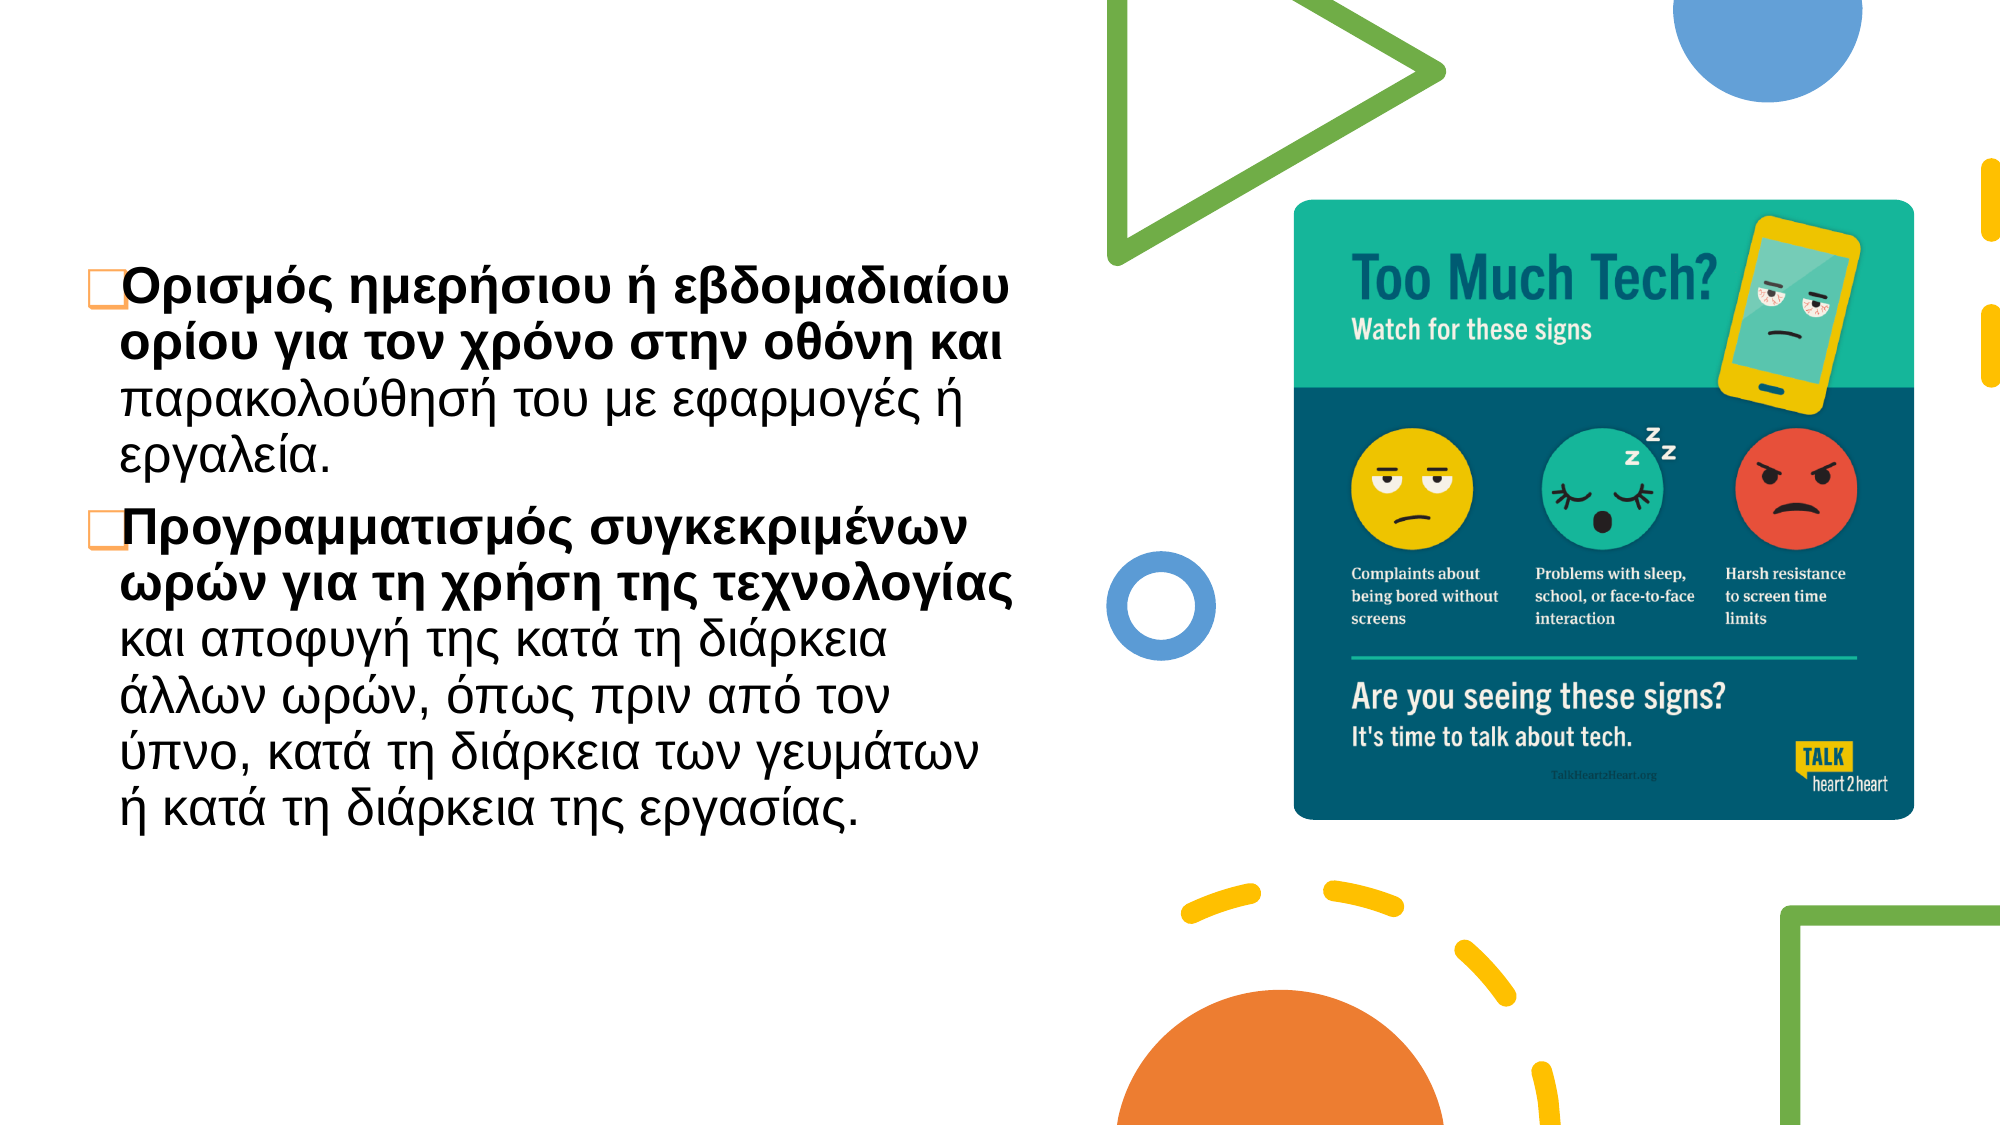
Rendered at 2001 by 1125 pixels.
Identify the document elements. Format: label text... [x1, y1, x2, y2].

picture [1836, 777, 1844, 791]
text_box [0, 0, 2000, 1125]
picture [1896, 809, 1915, 821]
text_box [1116, 561, 1206, 651]
picture [1374, 732, 1382, 746]
picture [1538, 595, 1548, 601]
picture [1701, 689, 1712, 708]
picture [1727, 612, 1753, 624]
picture [1571, 568, 1577, 579]
picture [1384, 598, 1391, 604]
picture [1397, 590, 1407, 601]
picture [1621, 689, 1634, 708]
picture [1353, 590, 1368, 601]
picture [1714, 682, 1725, 699]
picture [1373, 690, 1381, 708]
picture [1806, 594, 1817, 601]
picture [1529, 727, 1539, 746]
picture [1796, 742, 1853, 778]
picture [1425, 732, 1435, 746]
picture [1547, 571, 1554, 579]
picture [1406, 732, 1416, 746]
picture [1542, 732, 1551, 746]
picture [1667, 689, 1681, 715]
picture [1359, 727, 1366, 746]
picture [1574, 682, 1586, 708]
picture [1552, 590, 1562, 601]
picture [1414, 571, 1420, 579]
picture [1590, 689, 1603, 708]
picture [1562, 568, 1566, 578]
picture [1443, 727, 1449, 746]
picture [1782, 594, 1789, 601]
text_box [1454, 939, 1517, 1007]
picture [1293, 199, 1915, 414]
picture [1352, 429, 1473, 550]
picture [1470, 727, 1477, 746]
picture [1800, 570, 1811, 578]
picture [1685, 690, 1697, 708]
picture [1571, 616, 1577, 624]
picture [1391, 727, 1403, 746]
picture [1485, 594, 1491, 601]
list Ορισμός ημερήσιου ή εβδομαδιαίου ορίου για τον χρόνο στην οθόνη και παρακολούθησή του με εφαρμογές ή εργαλεία. Προγραμματισμός συγκεκριμένων ωρών για τη χρήση της τεχνολογίας και αποφυγή της κατά τη διάρκεια άλλων ωρών, όπως πριν από τον ύπνο, κατά τη διάρκεια των γευμάτων ή κατά τη διάρκεια της εργασίας. [70, 251, 1037, 967]
picture [1660, 690, 1664, 708]
text_box [1117, 989, 1444, 1125]
picture [1820, 594, 1826, 601]
text_box [1531, 1061, 1561, 1125]
picture [1612, 590, 1616, 601]
picture [1452, 732, 1462, 746]
picture [1542, 429, 1663, 550]
picture [1857, 776, 1876, 791]
picture [1814, 776, 1826, 791]
picture [1521, 689, 1533, 708]
picture [1448, 568, 1458, 578]
picture [1632, 568, 1639, 579]
picture [1496, 689, 1509, 708]
picture [1609, 571, 1617, 579]
picture [1591, 732, 1600, 746]
picture [1384, 689, 1397, 708]
picture [1672, 594, 1681, 601]
picture [1417, 732, 1422, 746]
picture [1606, 689, 1617, 708]
picture [1498, 727, 1508, 746]
picture [1430, 590, 1436, 601]
picture [1480, 689, 1492, 708]
text_box [1180, 883, 1261, 924]
picture [1879, 780, 1887, 790]
picture [1516, 732, 1525, 746]
picture [1567, 727, 1573, 746]
picture [1390, 616, 1398, 624]
picture [1647, 428, 1659, 441]
picture [1674, 571, 1681, 582]
picture [1615, 727, 1619, 746]
picture [1618, 568, 1624, 579]
text_box [1107, 0, 1447, 267]
picture [1536, 689, 1551, 715]
picture [1386, 571, 1393, 582]
picture [1662, 446, 1675, 459]
picture [1555, 732, 1564, 746]
picture [1581, 727, 1588, 746]
picture [1603, 732, 1612, 746]
text_box [1673, 0, 1863, 103]
picture [1537, 613, 1544, 624]
picture [1293, 809, 1312, 821]
picture [1480, 732, 1489, 746]
picture [1440, 690, 1453, 708]
picture [1561, 683, 1570, 708]
text_box [1780, 905, 2000, 1125]
picture [1587, 614, 1595, 624]
picture [1645, 689, 1657, 708]
picture [1352, 682, 1369, 708]
picture [1584, 571, 1591, 579]
picture [1408, 690, 1421, 715]
picture [1396, 568, 1402, 579]
picture [1465, 689, 1477, 708]
picture [1645, 568, 1659, 579]
picture [1467, 590, 1477, 601]
picture [1376, 594, 1382, 601]
text_box [1323, 880, 1405, 918]
picture [1423, 689, 1436, 708]
picture [1744, 594, 1757, 601]
picture [1784, 572, 1793, 577]
picture [1620, 732, 1625, 746]
picture [1443, 594, 1452, 601]
picture [1736, 429, 1857, 550]
